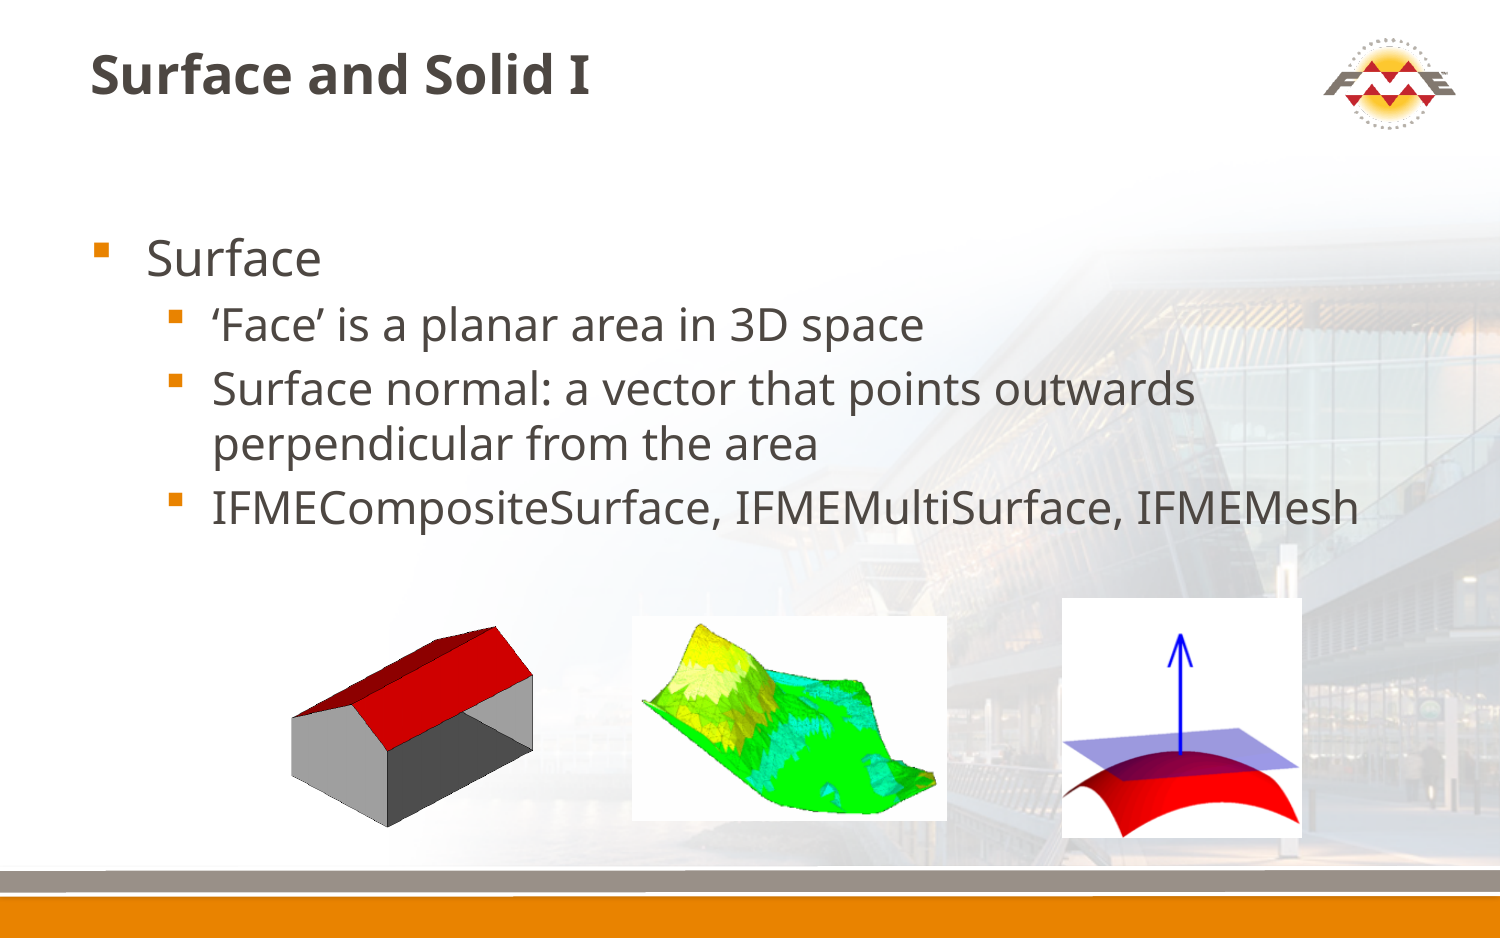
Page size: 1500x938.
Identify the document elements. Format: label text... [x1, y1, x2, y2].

picture [2, 0, 1500, 866]
list Surface ‘Face’ is a planar area in 3D space Surface normal: a vector that points outwards perpendicular from the area IFMECompositeSurface, IFMEMultiSurface, IFMEMesh [74, 218, 1426, 838]
title Surface and Solid I [74, 0, 1063, 147]
